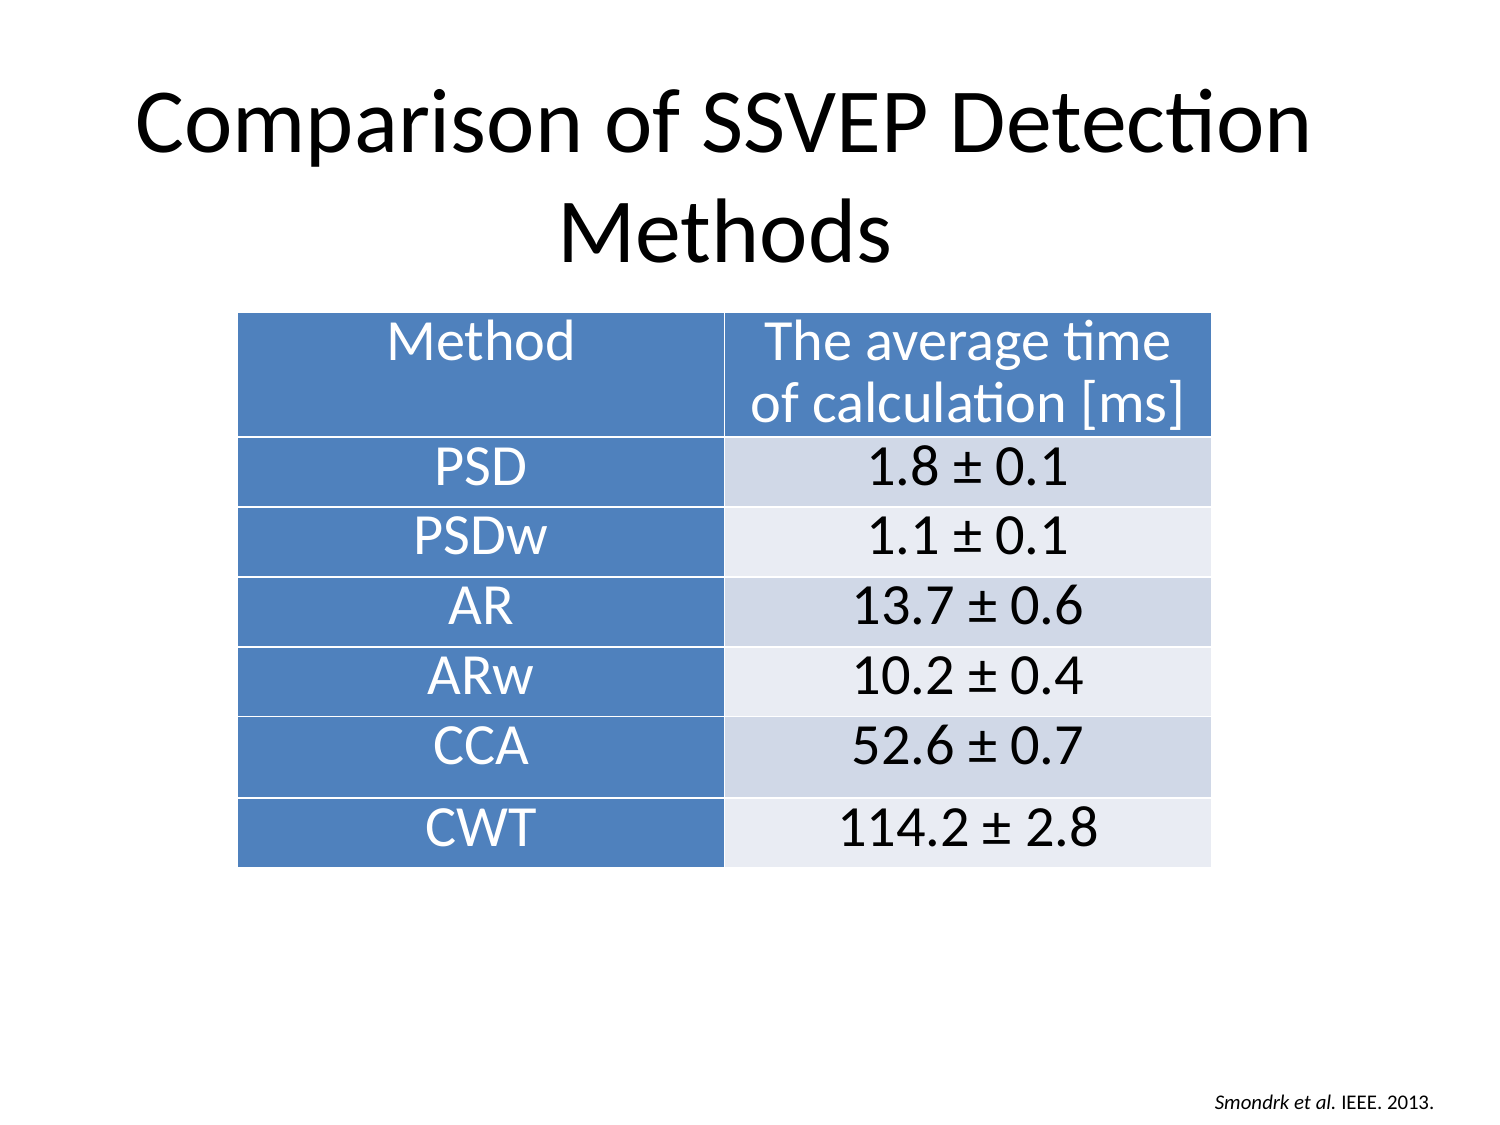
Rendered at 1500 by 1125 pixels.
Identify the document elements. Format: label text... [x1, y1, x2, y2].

table_cell PSD [238, 438, 724, 506]
table_cell PSDw [238, 508, 724, 576]
table_cell ARw [238, 648, 724, 716]
title Comparison of SSVEP Detection Methods [87, 50, 1363, 292]
table_cell CCA [238, 717, 724, 797]
table_cell 114.2 ± 2.8 [725, 799, 1211, 867]
table_cell 1.1 ± 0.1 [725, 508, 1211, 576]
table_cell 10.2 ± 0.4 [725, 648, 1211, 716]
table_cell AR [238, 578, 724, 646]
table_cell 52.6 ± 0.7 [725, 717, 1211, 797]
text_box Smondrk et al. IEEE. 2013. [1199, 1081, 1500, 1122]
table_cell 13.7 ± 0.6 [725, 578, 1211, 646]
table_cell CWT [238, 799, 724, 867]
table_header Method [238, 313, 724, 436]
table_cell 1.8 ± 0.1 [725, 438, 1211, 506]
table_header The average time of calculation [ms] [725, 313, 1211, 436]
